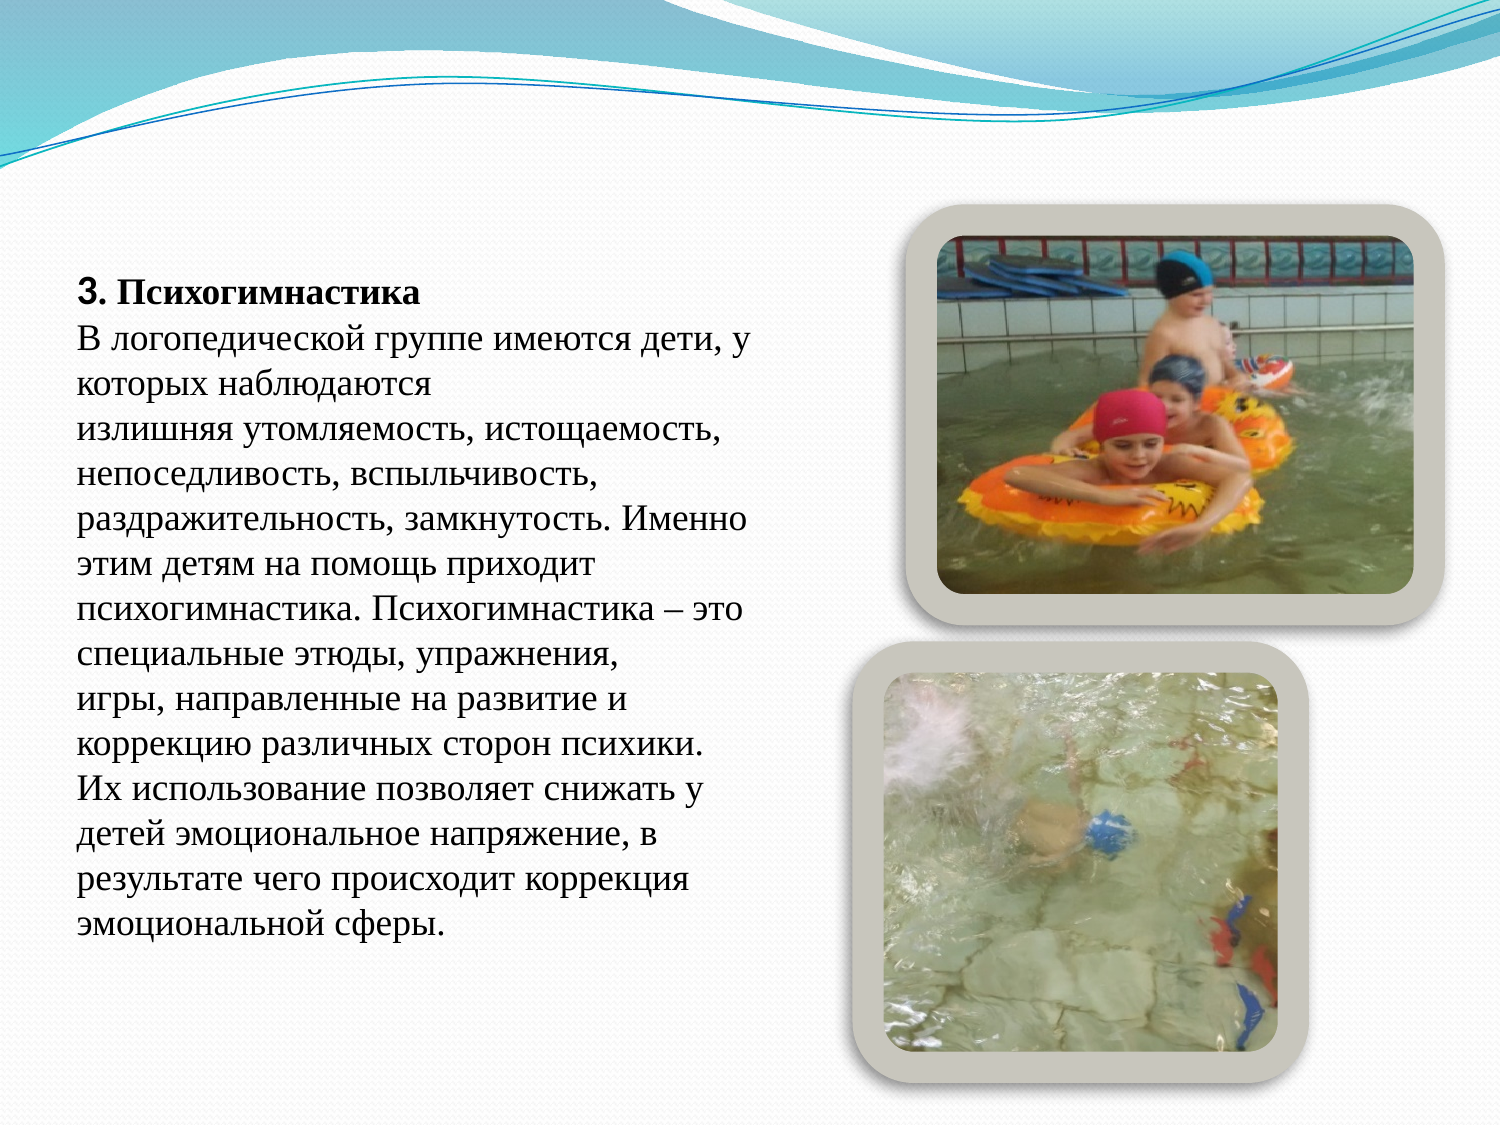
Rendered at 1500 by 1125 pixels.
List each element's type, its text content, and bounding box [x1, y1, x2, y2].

title 3. Психогимнастика В логопедической группе имеются дети, у которых наблюдаются излишняя утомляемость, истощаемость, непоседливость, вспыльчивость, раздражительность, замкнутость. Именно этим детям на помощь приходит психогимнастика. Психогимнастика – это специальные этюды, упражнения, игры, направленные на развитие и коррекцию различных сторон психики. Их использование позволяет снижать у детей эмоциональное напряжение, в результате чего происходит коррекция эмоциональной сферы. [76, 160, 786, 988]
picture [867, 656, 1294, 1068]
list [920, 219, 1430, 610]
